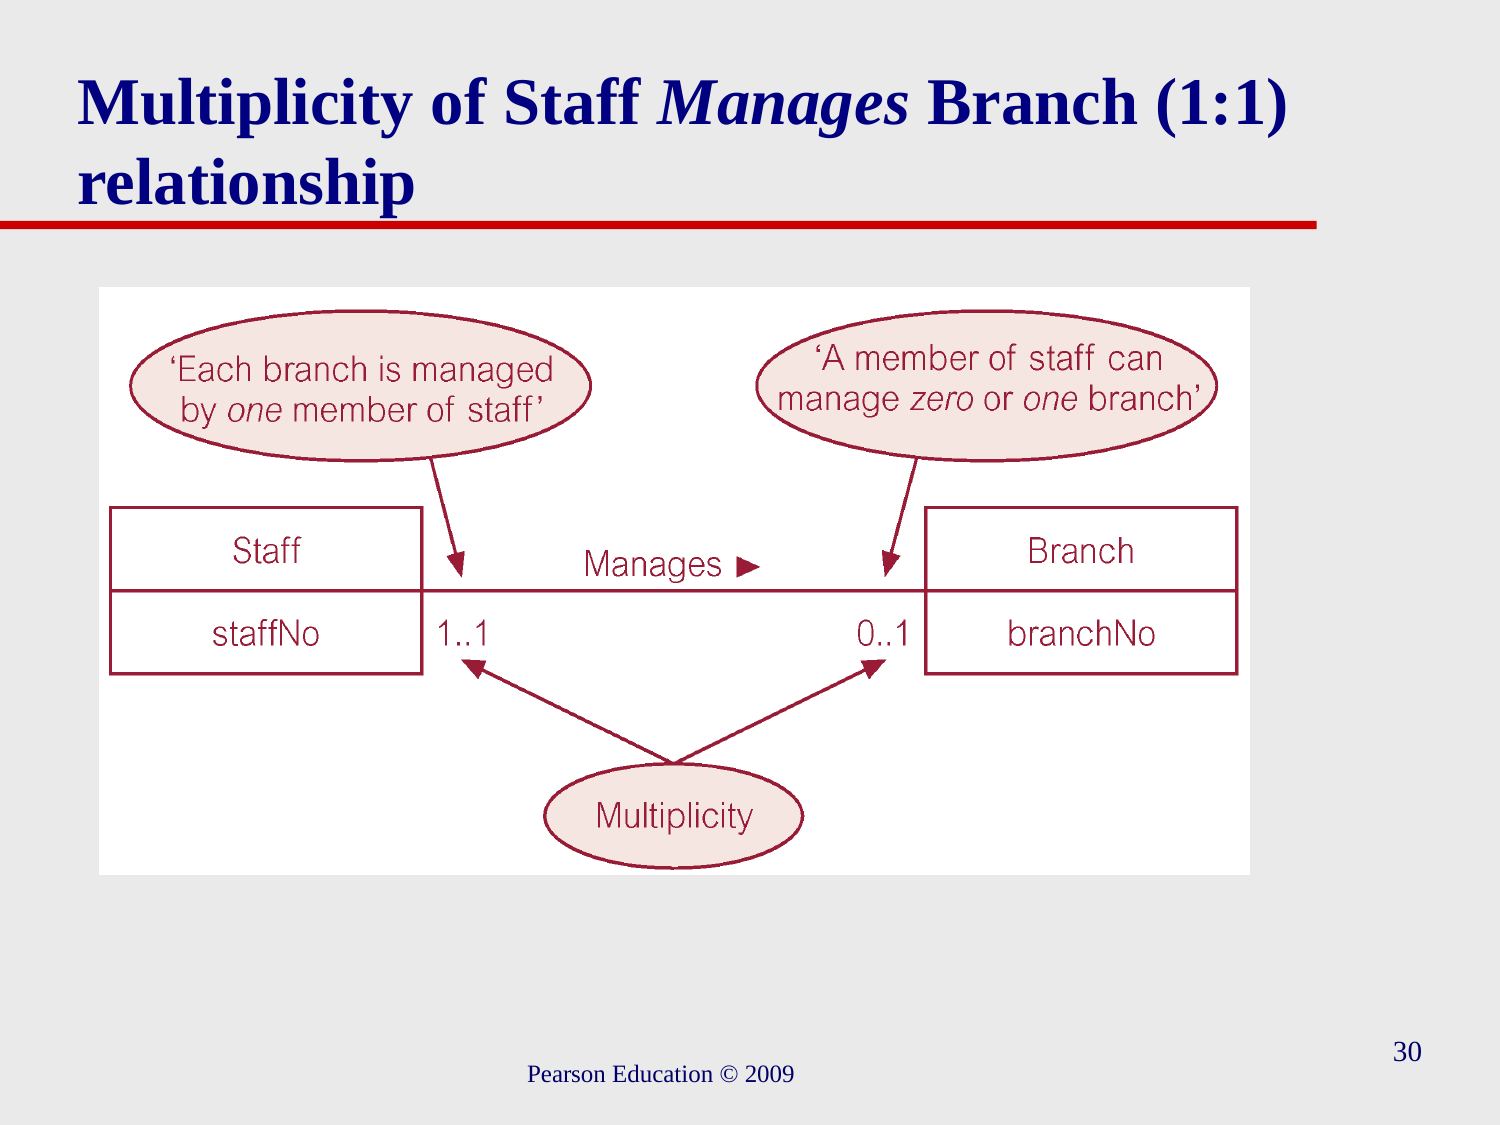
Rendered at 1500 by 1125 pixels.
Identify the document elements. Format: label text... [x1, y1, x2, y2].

picture [99, 287, 1251, 876]
slide_number 30 [1125, 1012, 1438, 1088]
title Multiplicity of Staff Manages Branch (1:1) relationship [62, 43, 1338, 226]
text_box Pearson Education © 2009 [512, 1050, 1038, 1095]
